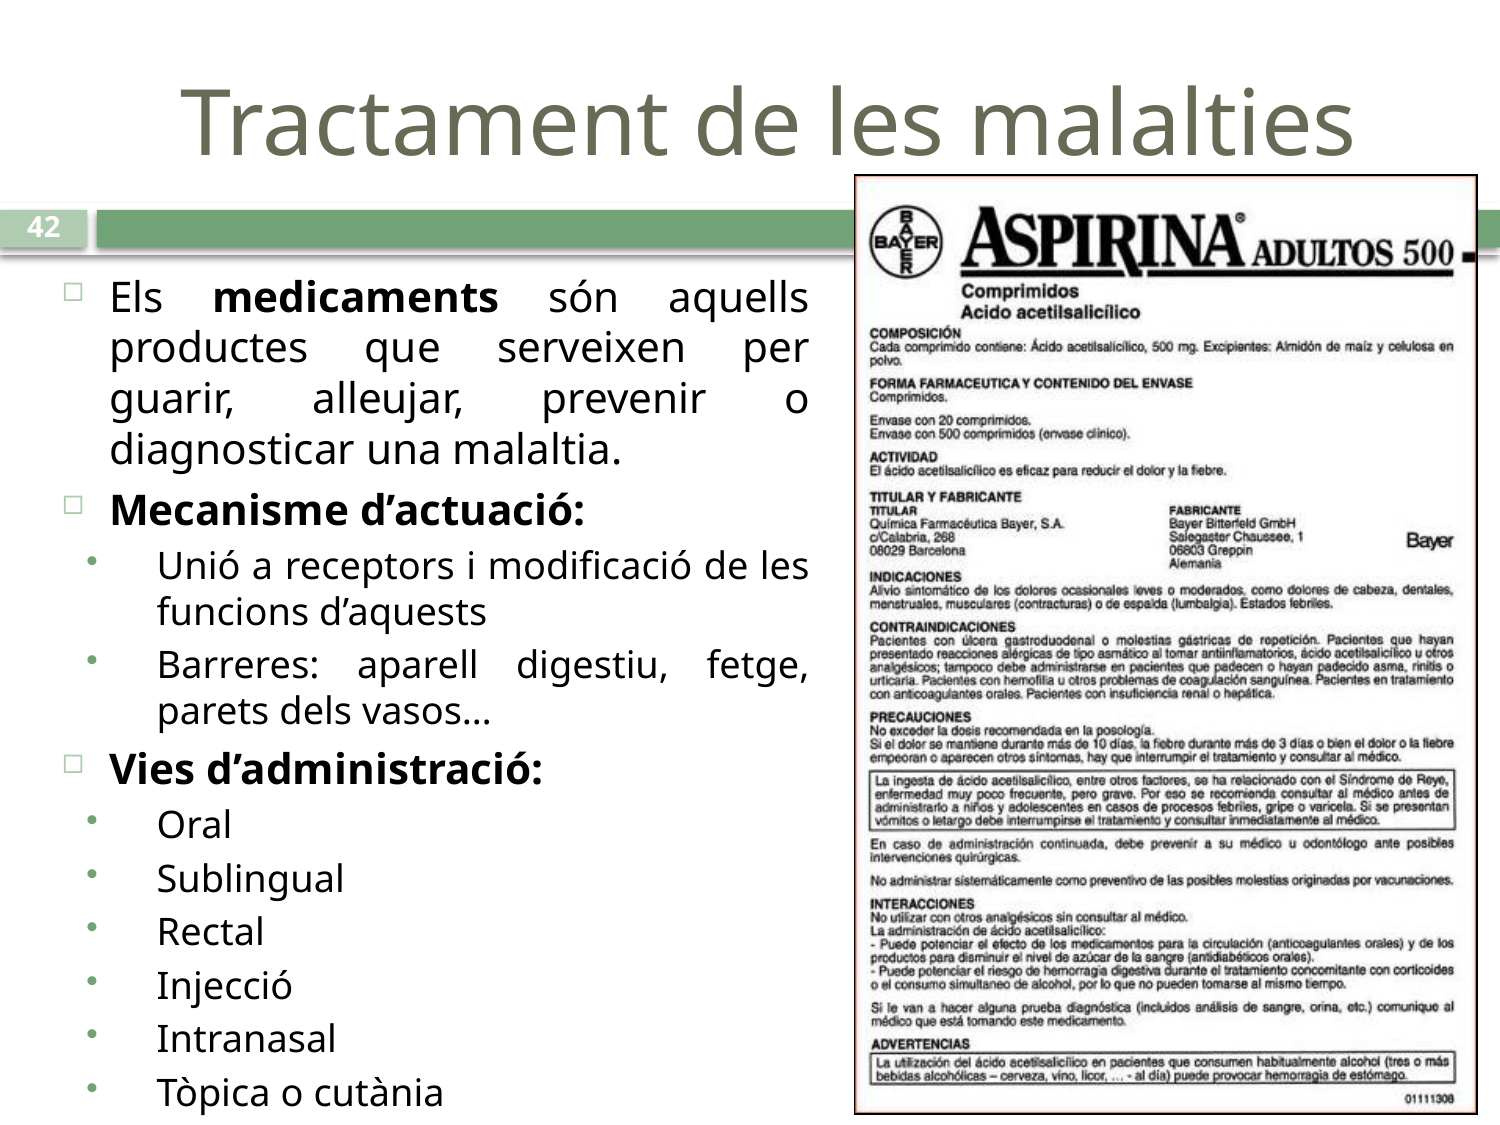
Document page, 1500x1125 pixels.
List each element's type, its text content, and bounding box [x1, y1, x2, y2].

title Tractament de les malalties [100, 37, 1439, 201]
list Els medicaments són aquells productes que serveixen per guarir, alleujar, prevenir o diagnosticar una malaltia. Mecanisme d’actuació: Unió a receptors i modificació de les funcions d’aquests Barreres: aparell digestiu, fetge, parets dels vasos… Vies d’administració: Oral Sublingual Rectal Injecció Intranasal Tòpica o cutània [46, 262, 826, 1125]
slide_number 42 [0, 208, 88, 249]
picture [855, 175, 1477, 1114]
